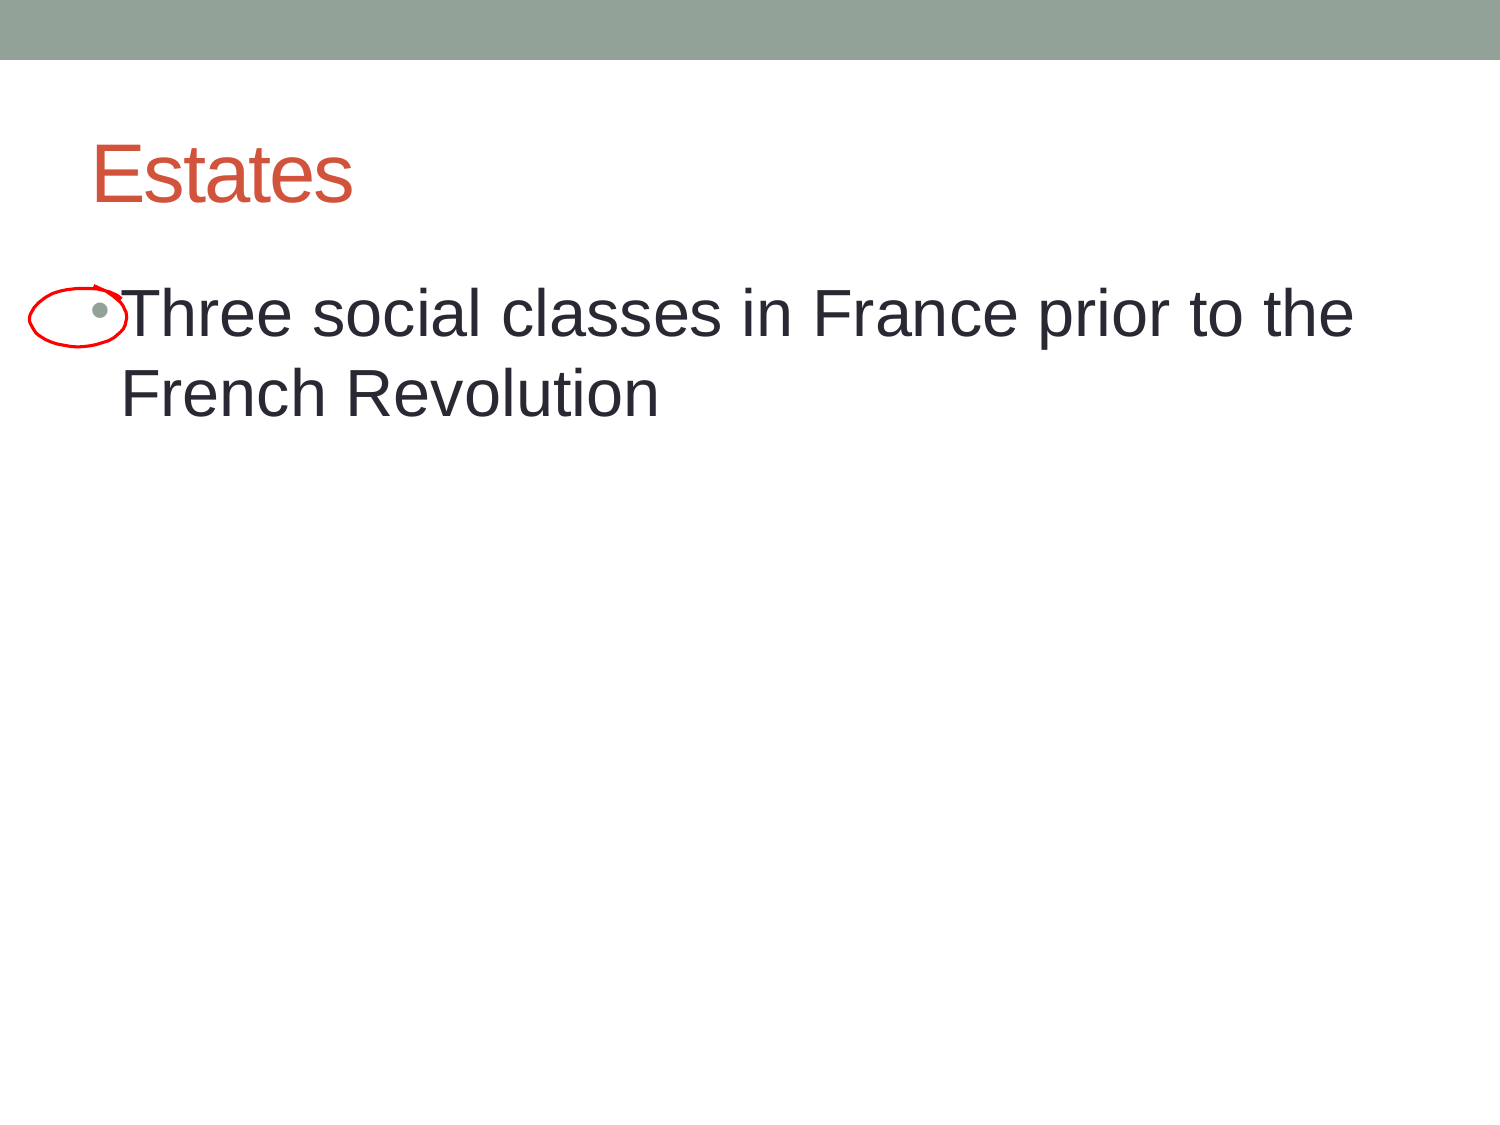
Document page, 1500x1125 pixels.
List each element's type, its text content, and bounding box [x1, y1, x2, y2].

text_box [28, 284, 128, 348]
list Three social classes in France prior to the French Revolution [75, 262, 1425, 1063]
title Estates [75, 87, 1425, 250]
